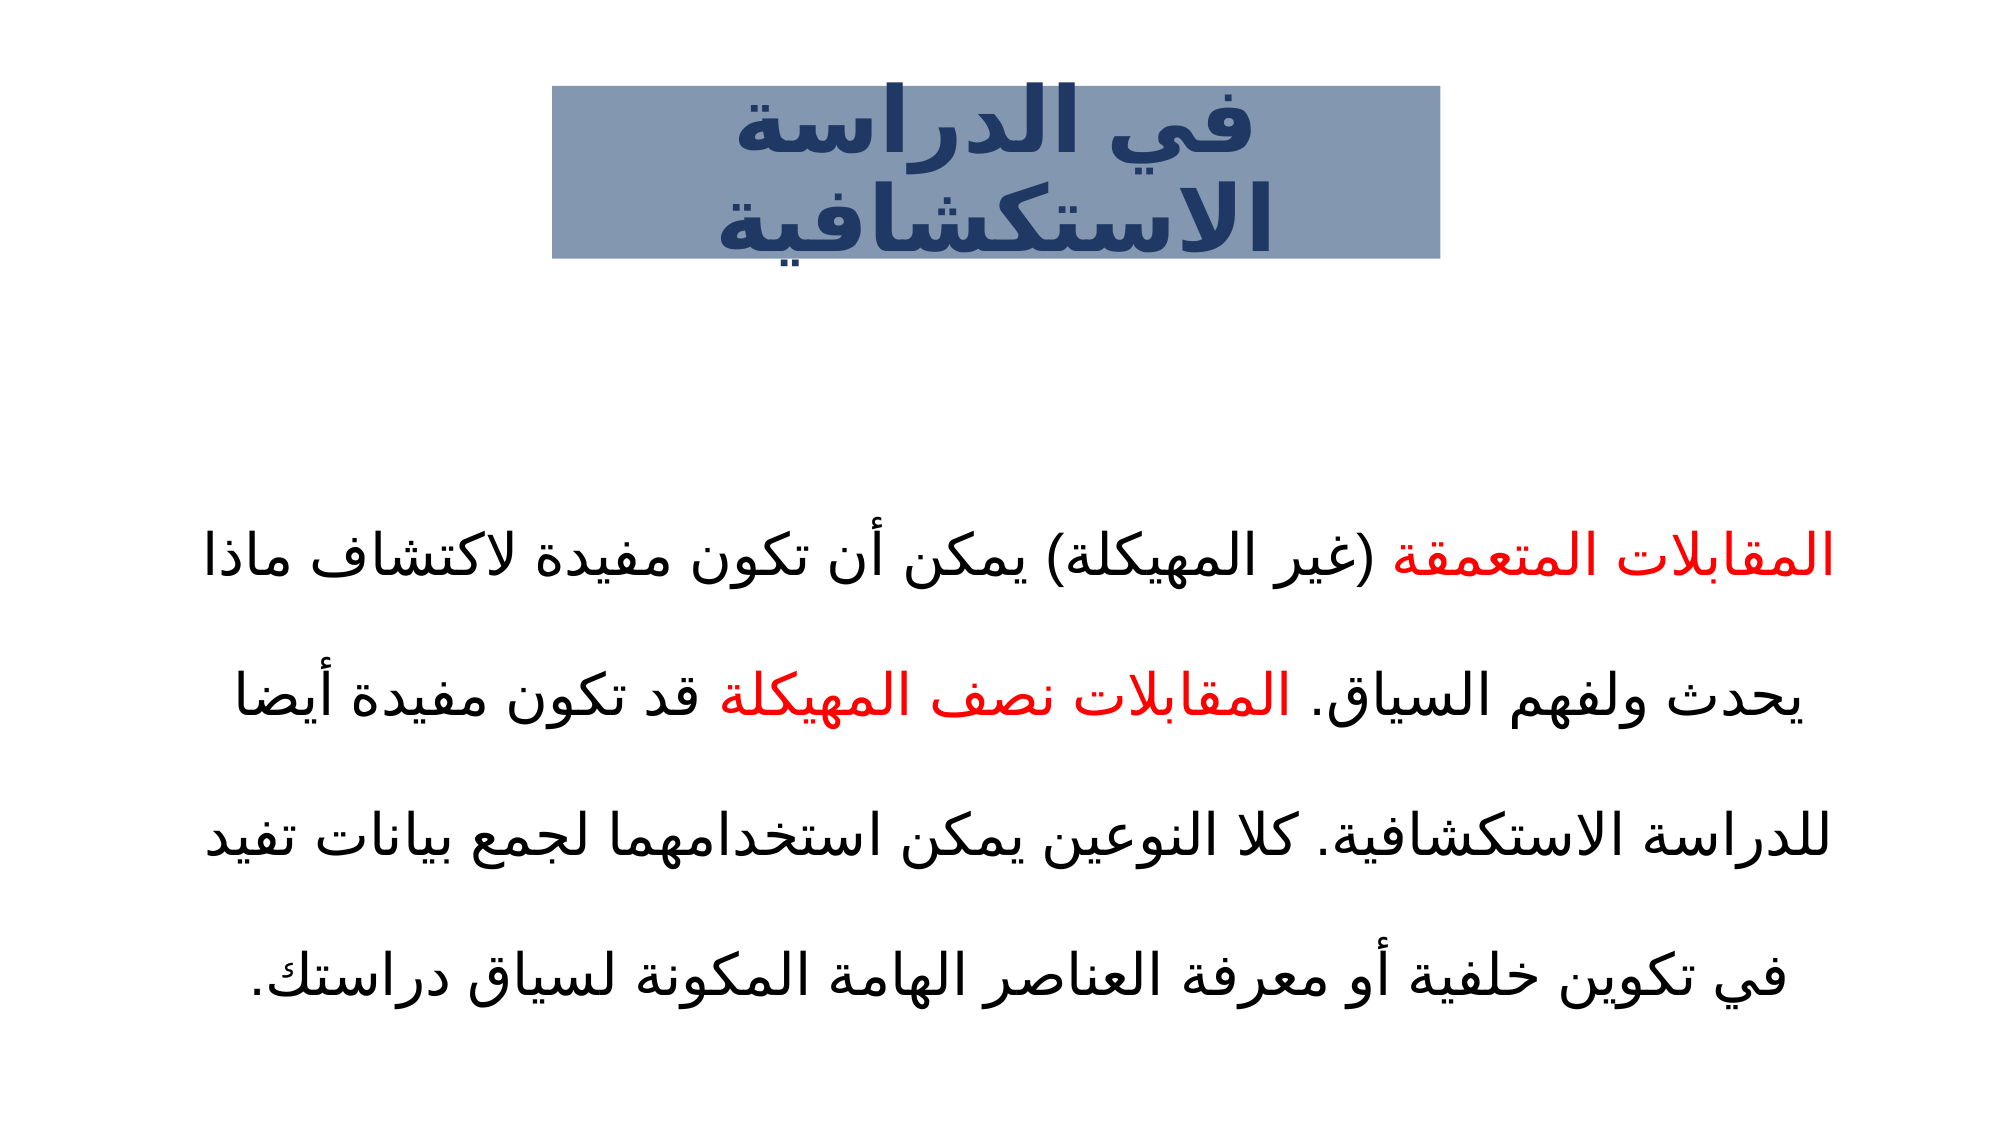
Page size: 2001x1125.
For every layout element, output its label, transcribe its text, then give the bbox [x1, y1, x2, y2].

title في الدراسة الاستكشافية [552, 85, 1441, 259]
text_box المقابلات المتعمقة (غير المهيكلة) يمكن أن تكون مفيدة لاكتشاف ماذا يحدث ولفهم السياق. المقابلات نصف المهيكلة قد تكون مفيدة أيضا للدراسة الاستكشافية. كلا النوعين يمكن استخدامهما لجمع بيانات تفيد في تكوين خلفية أو معرفة العناصر الهامة المكونة لسياق دراستك. [171, 440, 1868, 1015]
